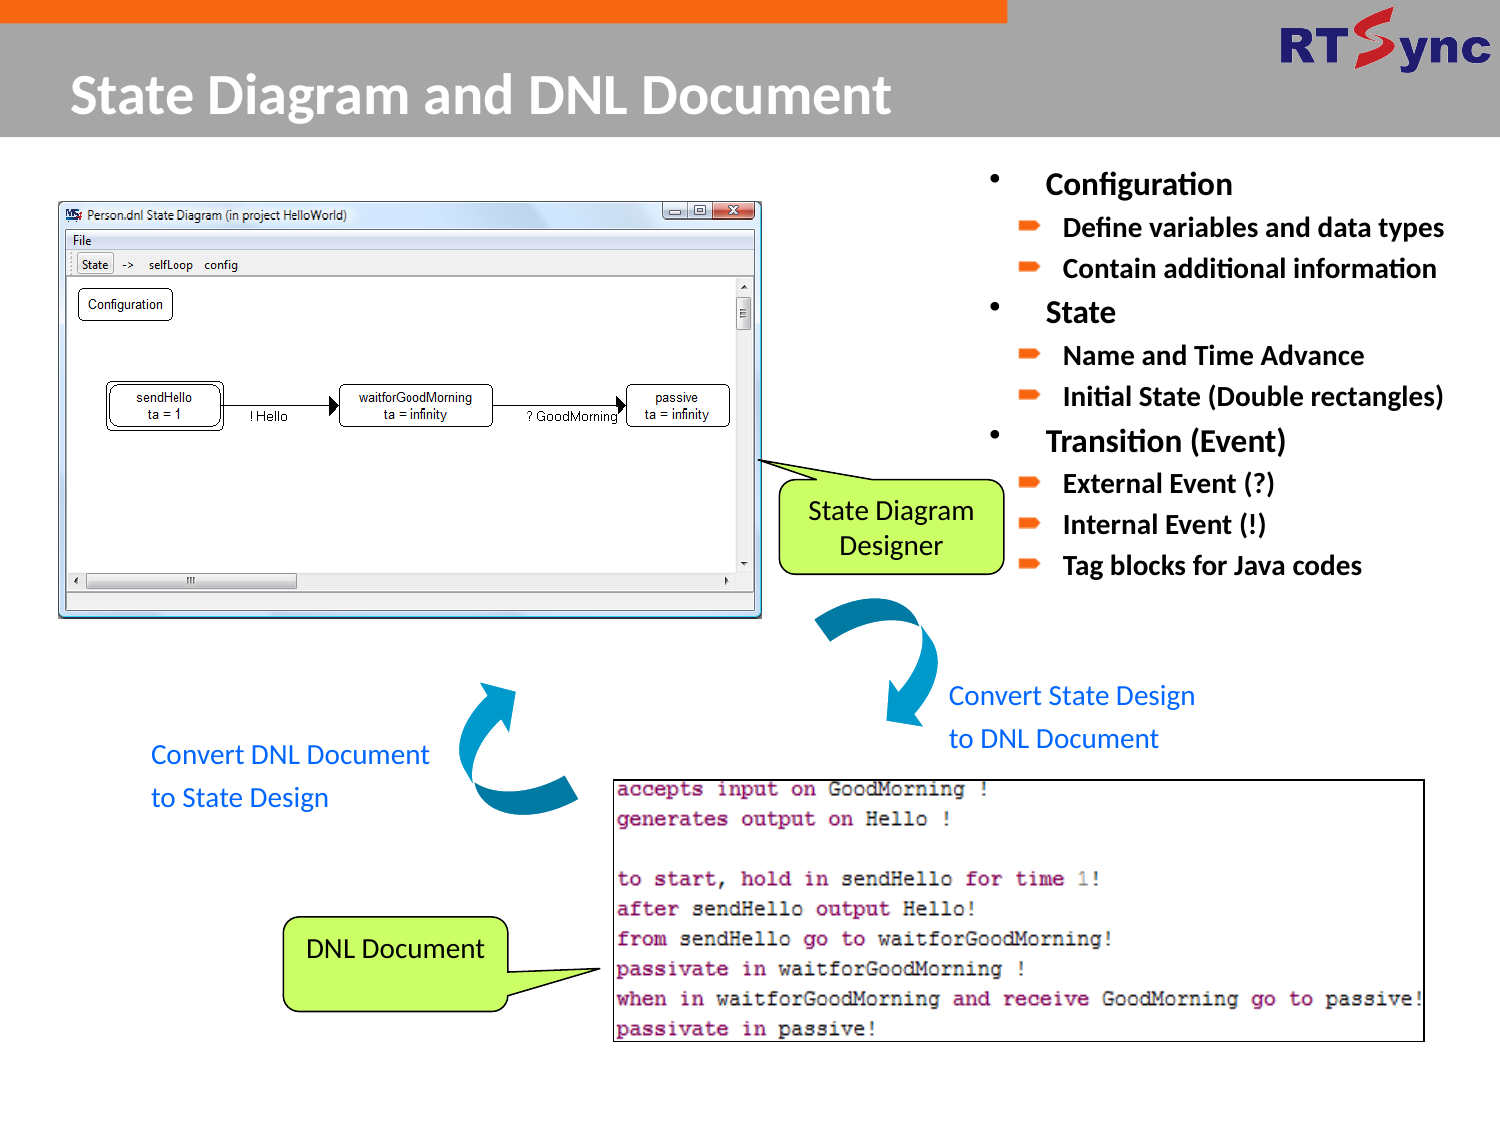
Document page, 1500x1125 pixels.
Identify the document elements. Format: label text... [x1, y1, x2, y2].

picture [1018, 261, 1041, 272]
title State Diagram and DNL Document [54, 44, 1247, 138]
picture [1018, 220, 1041, 231]
picture [1018, 558, 1041, 569]
picture [1018, 517, 1041, 529]
picture [1018, 476, 1041, 488]
text_box [458, 681, 580, 816]
text_box State Diagram Designer [767, 461, 1004, 575]
picture [58, 200, 762, 619]
picture [1018, 389, 1041, 400]
text_box DNL Document [283, 916, 601, 1012]
picture [1281, 6, 1491, 73]
text_box [813, 597, 939, 728]
list Configuration Define variables and data types Contain additional information State Name and Time Advance Initial State (Double rectangles) Transition (Event) External Event (?) Internal Event (!) Tag blocks for Java codes [974, 154, 1471, 601]
picture [1018, 348, 1041, 359]
text_box Convert State Design to DNL Document [934, 668, 1211, 764]
text_box Convert DNL Document to State Design [136, 727, 446, 823]
picture [613, 780, 1424, 1042]
